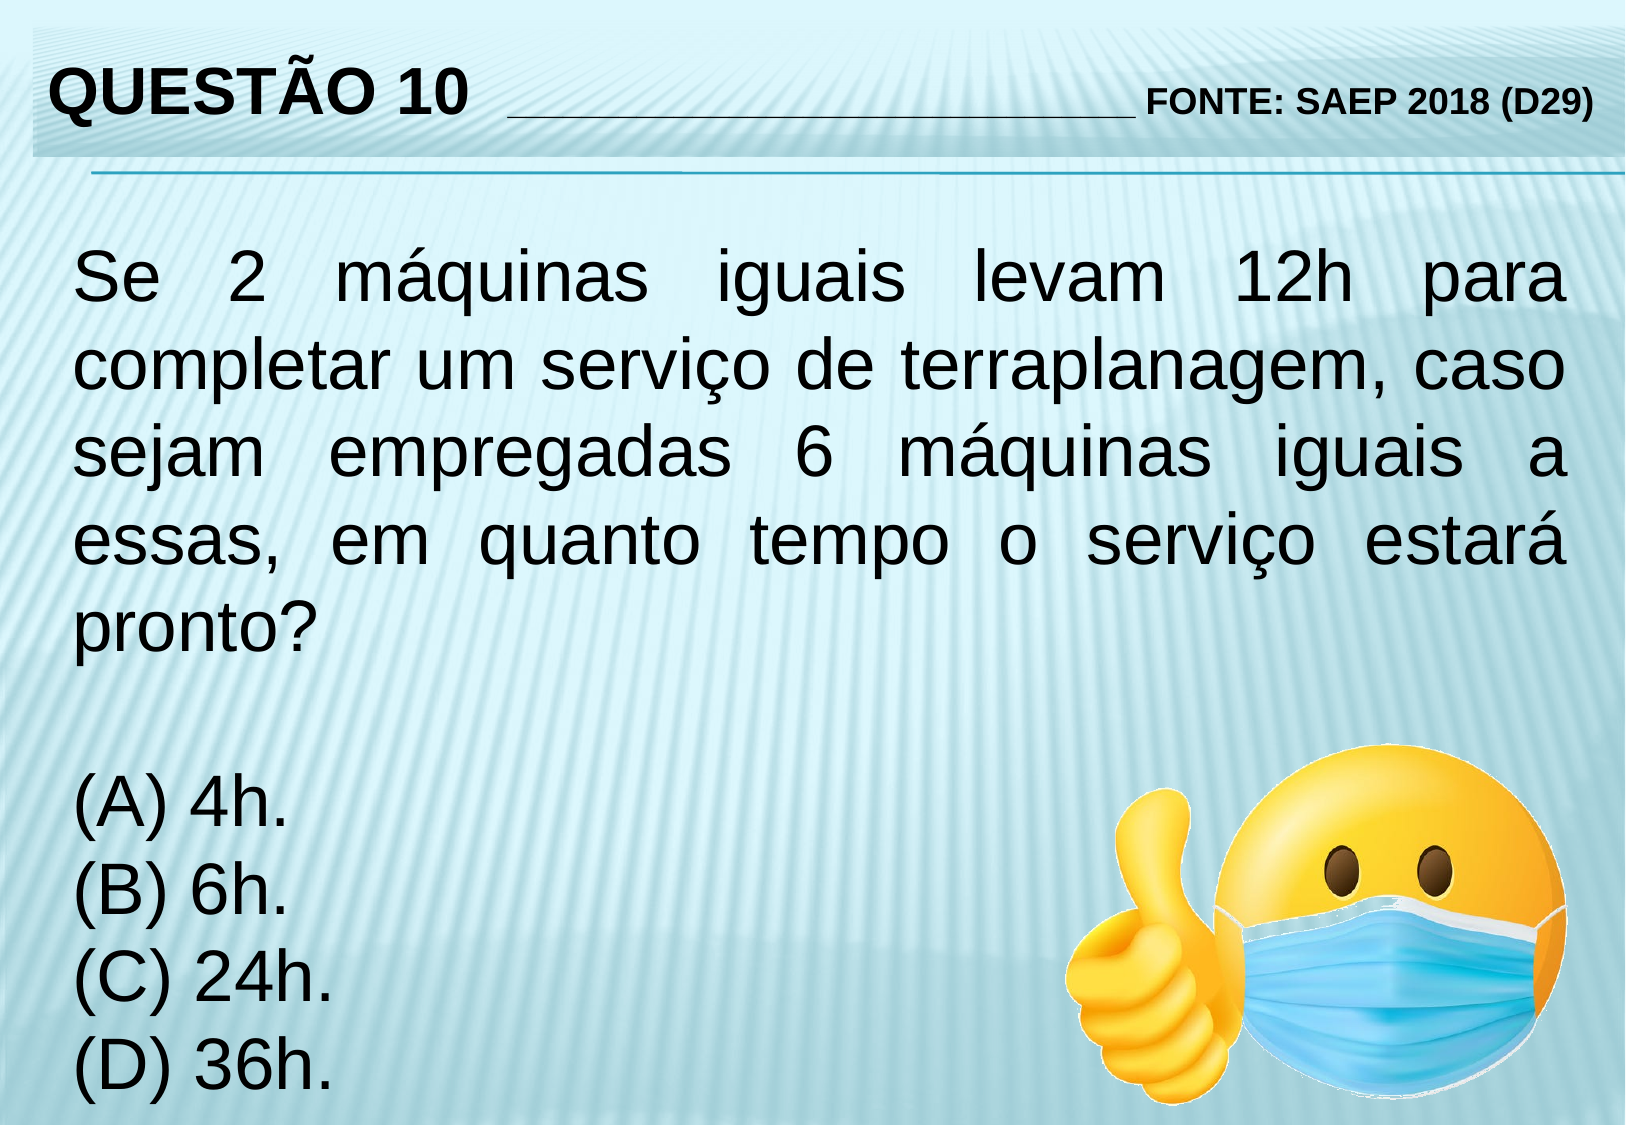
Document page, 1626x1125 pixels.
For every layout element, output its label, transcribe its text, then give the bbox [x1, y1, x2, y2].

picture [0, 0, 1626, 1125]
text_box Questão 10 __________________________________ Fonte: SAEP 2018 (d29) [32, 19, 1625, 157]
text_box Se 2 máquinas iguais levam 12h para completar um serviço de terraplanagem, caso sejam empregadas 6 máquinas iguais a essas, em quanto tempo o serviço estará pronto? (A) 4h. (B) 6h. (C) 24h. (D) 36h. [57, 221, 1584, 1125]
